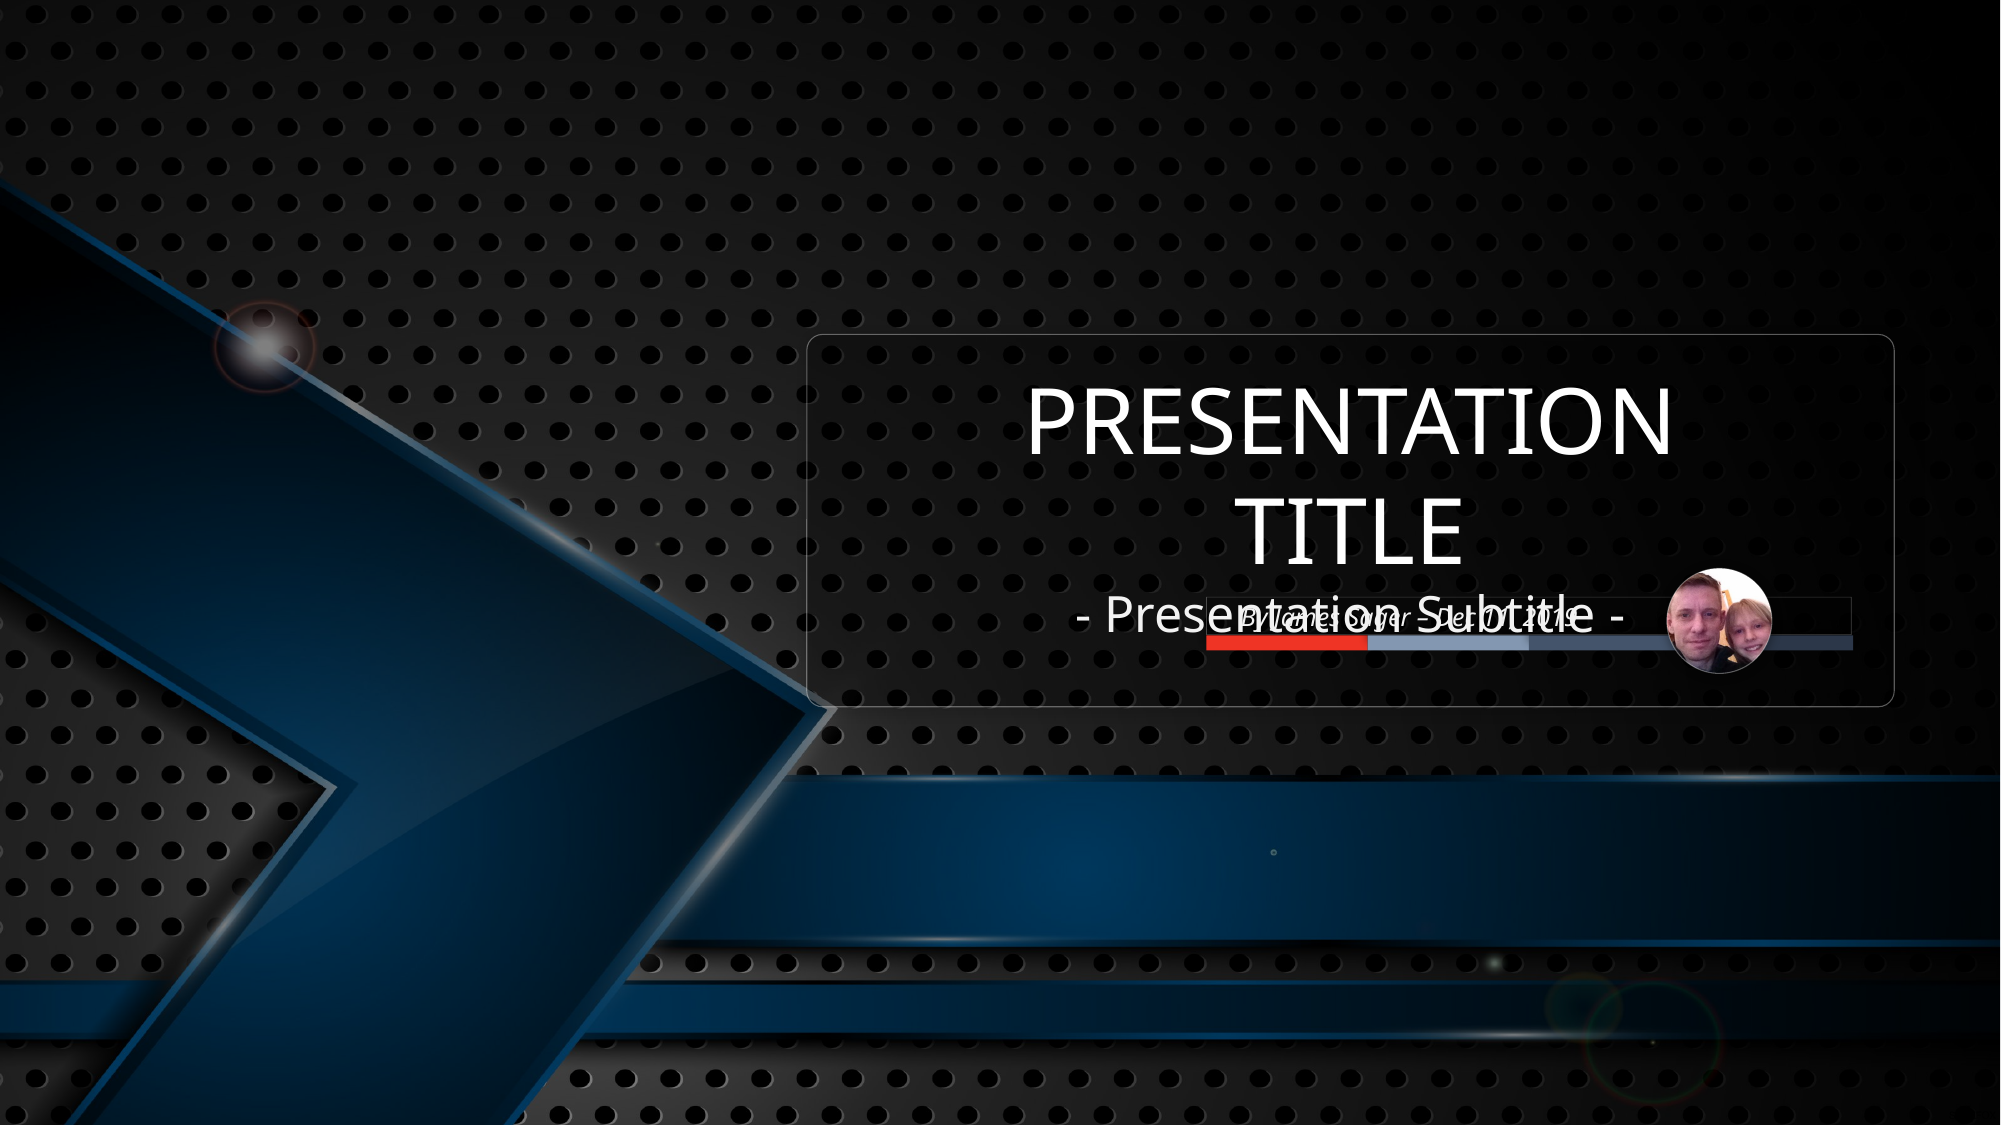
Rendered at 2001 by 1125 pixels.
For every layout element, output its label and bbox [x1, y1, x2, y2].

picture [0, 0, 2001, 1125]
text_box [806, 334, 1895, 707]
